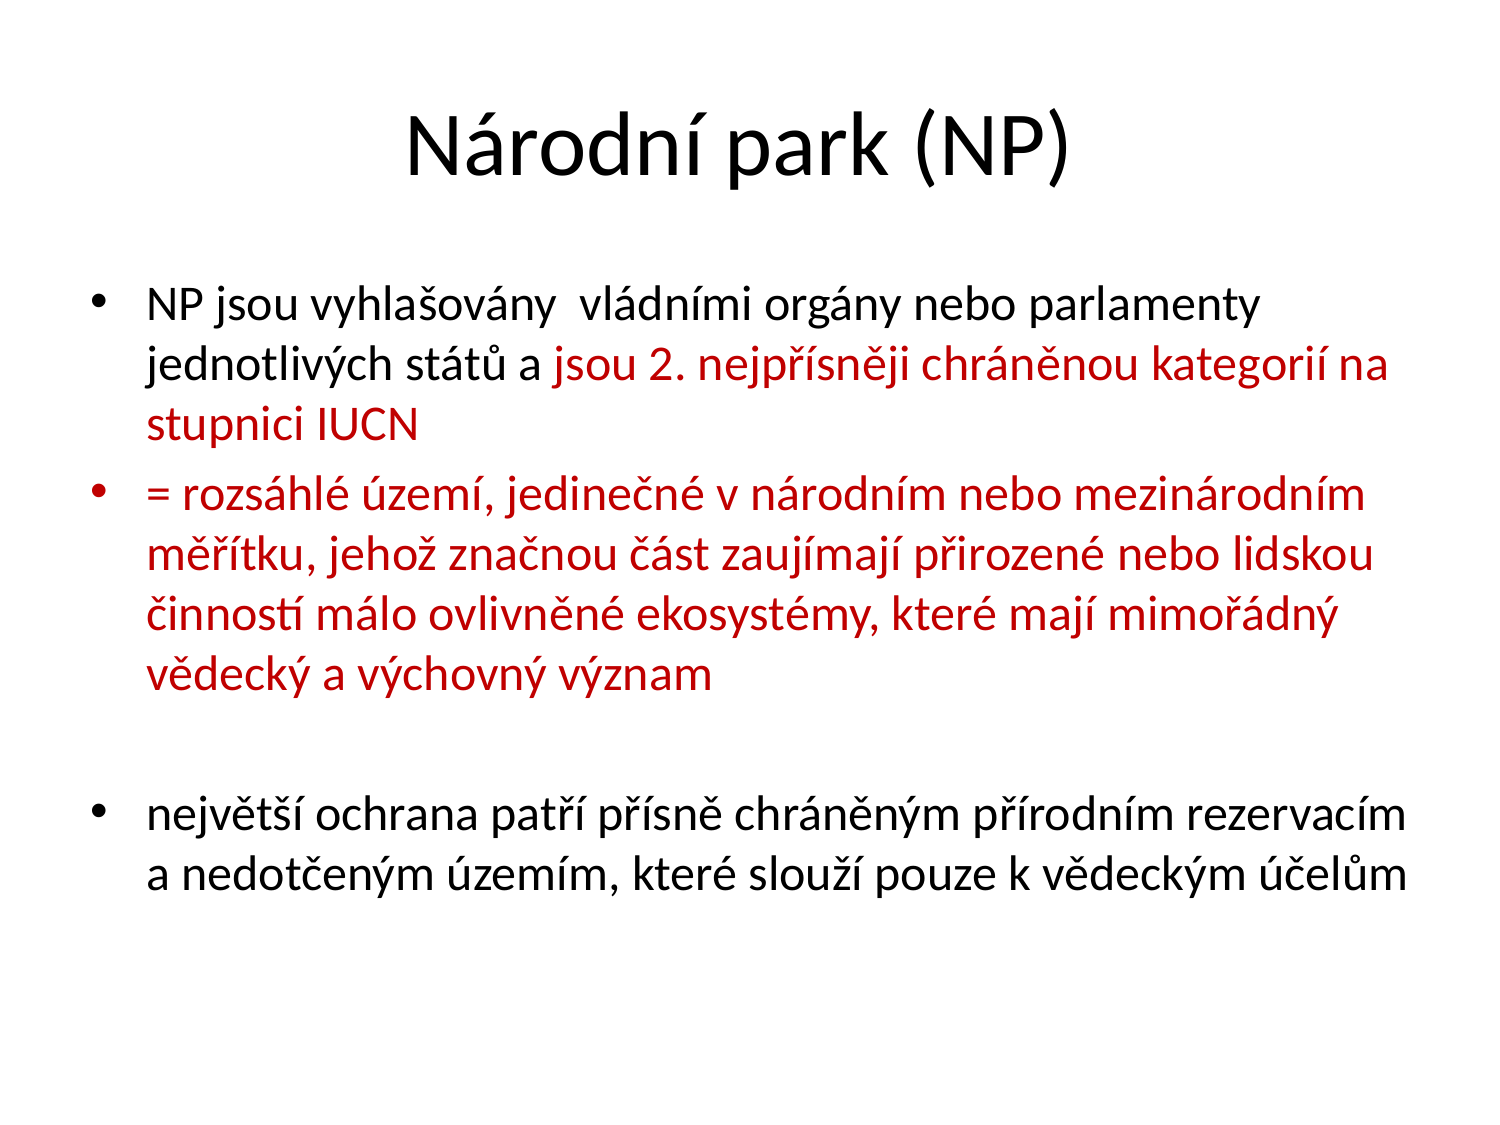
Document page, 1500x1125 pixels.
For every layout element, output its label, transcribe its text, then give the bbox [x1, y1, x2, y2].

title Národní park (NP) [75, 45, 1425, 233]
list NP jsou vyhlašovány vládními orgány nebo parlamenty jednotlivých států a jsou 2. nejpřísněji chráněnou kategorií na stupnici IUCN = rozsáhlé území, jedinečné v národním nebo mezinárodním měřítku, jehož značnou část zaujímají přirozené nebo lidskou činností málo ovlivněné ekosystémy, které mají mimořádný vědecký a výchovný význam největší ochrana patří přísně chráněným přírodním rezervacím a nedotčeným územím, které slouží pouze k vědeckým účelům [75, 262, 1425, 1005]
